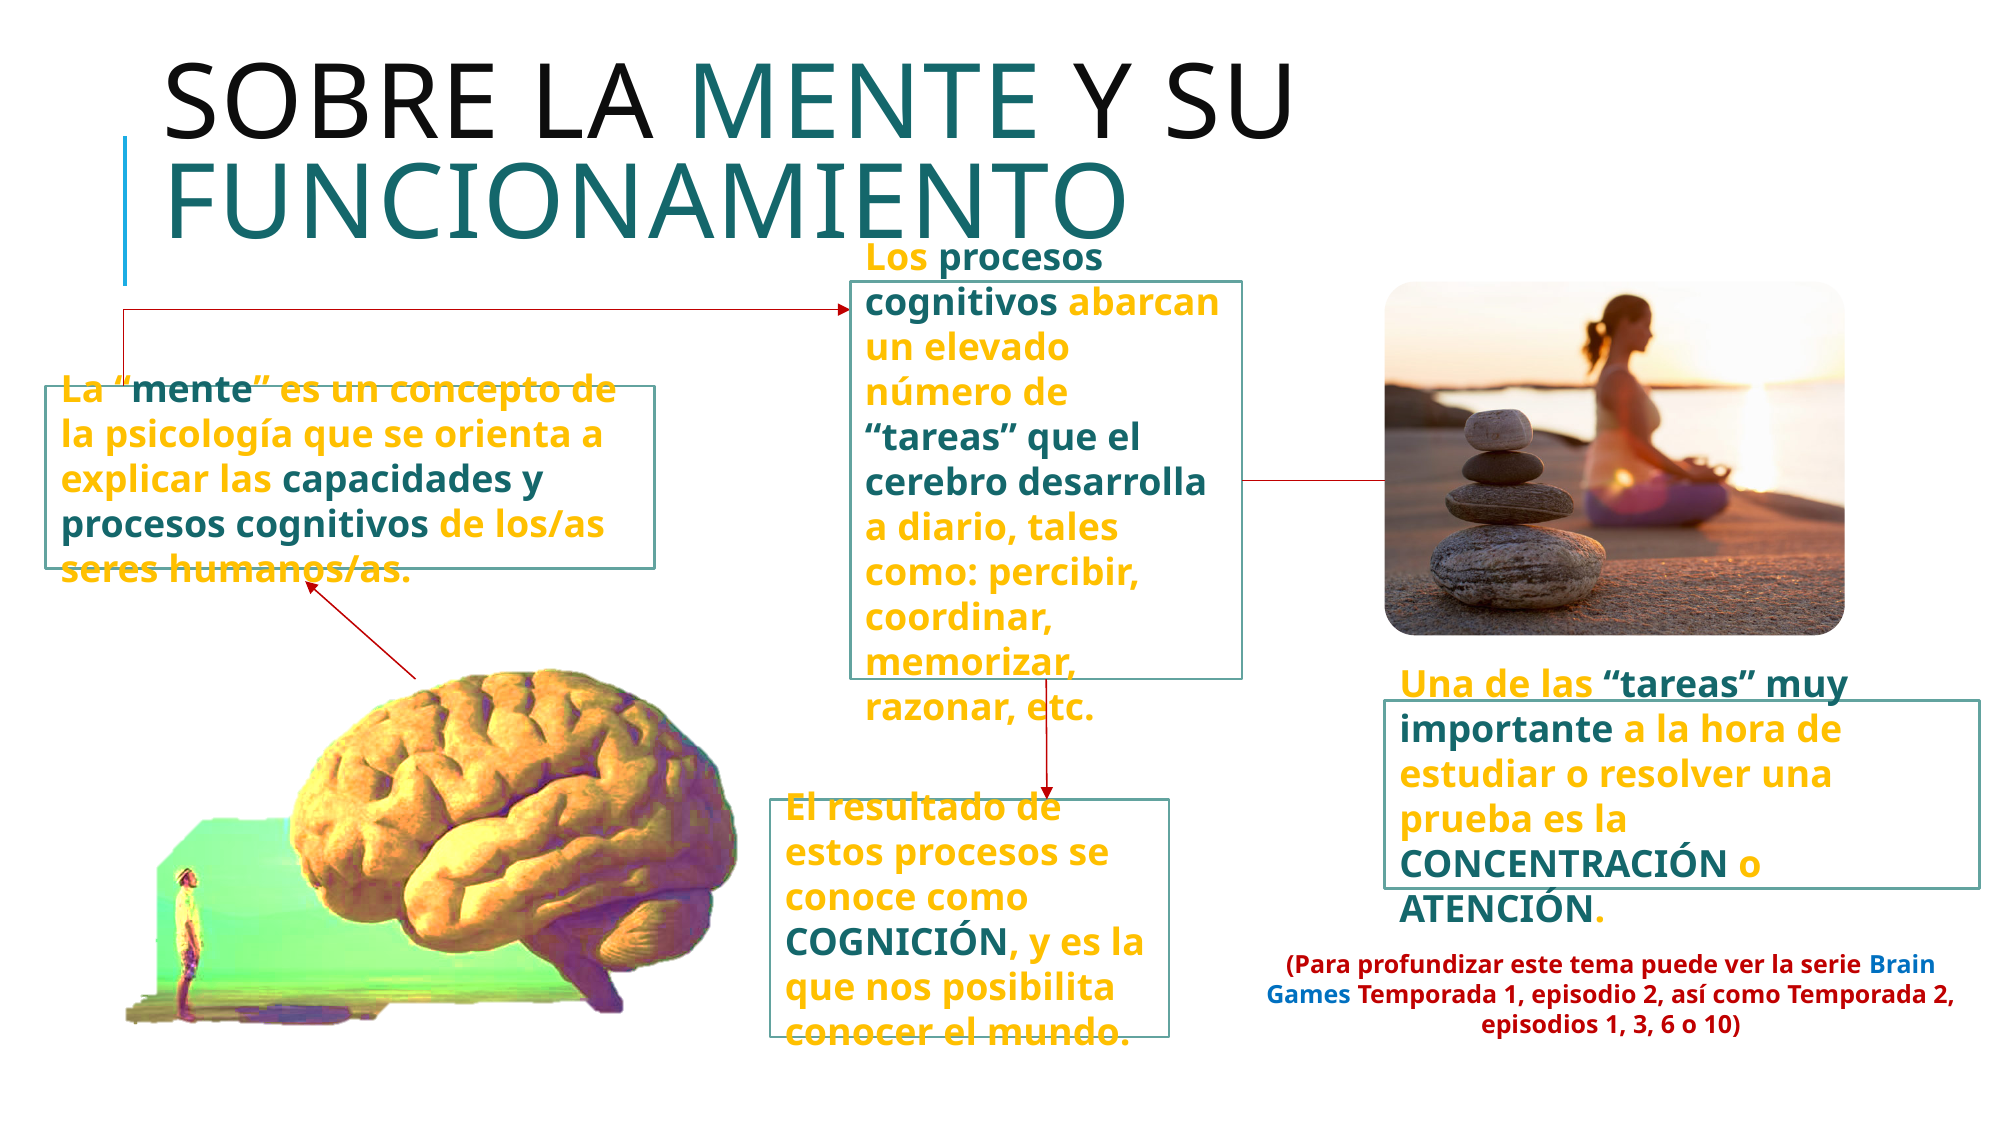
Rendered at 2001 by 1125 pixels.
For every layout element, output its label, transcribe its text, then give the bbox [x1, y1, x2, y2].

text_box La “mente” es un concepto de la psicología que se orienta a explicar las capacidades y procesos cognitivos de los/as seres humanos/as. [44, 385, 656, 570]
picture [1384, 281, 1845, 636]
text_box Los procesos cognitivos abarcan un elevado número de “tareas” que el cerebro desarrolla a diario, tales como: percibir, coordinar, memorizar, razonar, etc. [849, 280, 1243, 680]
title Sobre LA MENTE y su funcionamiento [147, 35, 1743, 282]
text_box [304, 580, 416, 680]
text_box Una de las “tareas” muy importante a la hora de estudiar o resolver una prueba es la CONCENTRACIÓN o ATENCIÓN. [1383, 699, 1981, 890]
picture [0, 605, 832, 1075]
text_box (Para profundizar este tema puede ver la serie Brain Games Temporada 1, episodio 2, así como Temporada 2, episodios 1, 3, 6 o 10) [1241, 898, 1981, 1089]
text_box El resultado de estos procesos se conoce como COGNICIÓN, y es la que nos posibilita conocer el mundo. [837, 798, 1170, 1038]
